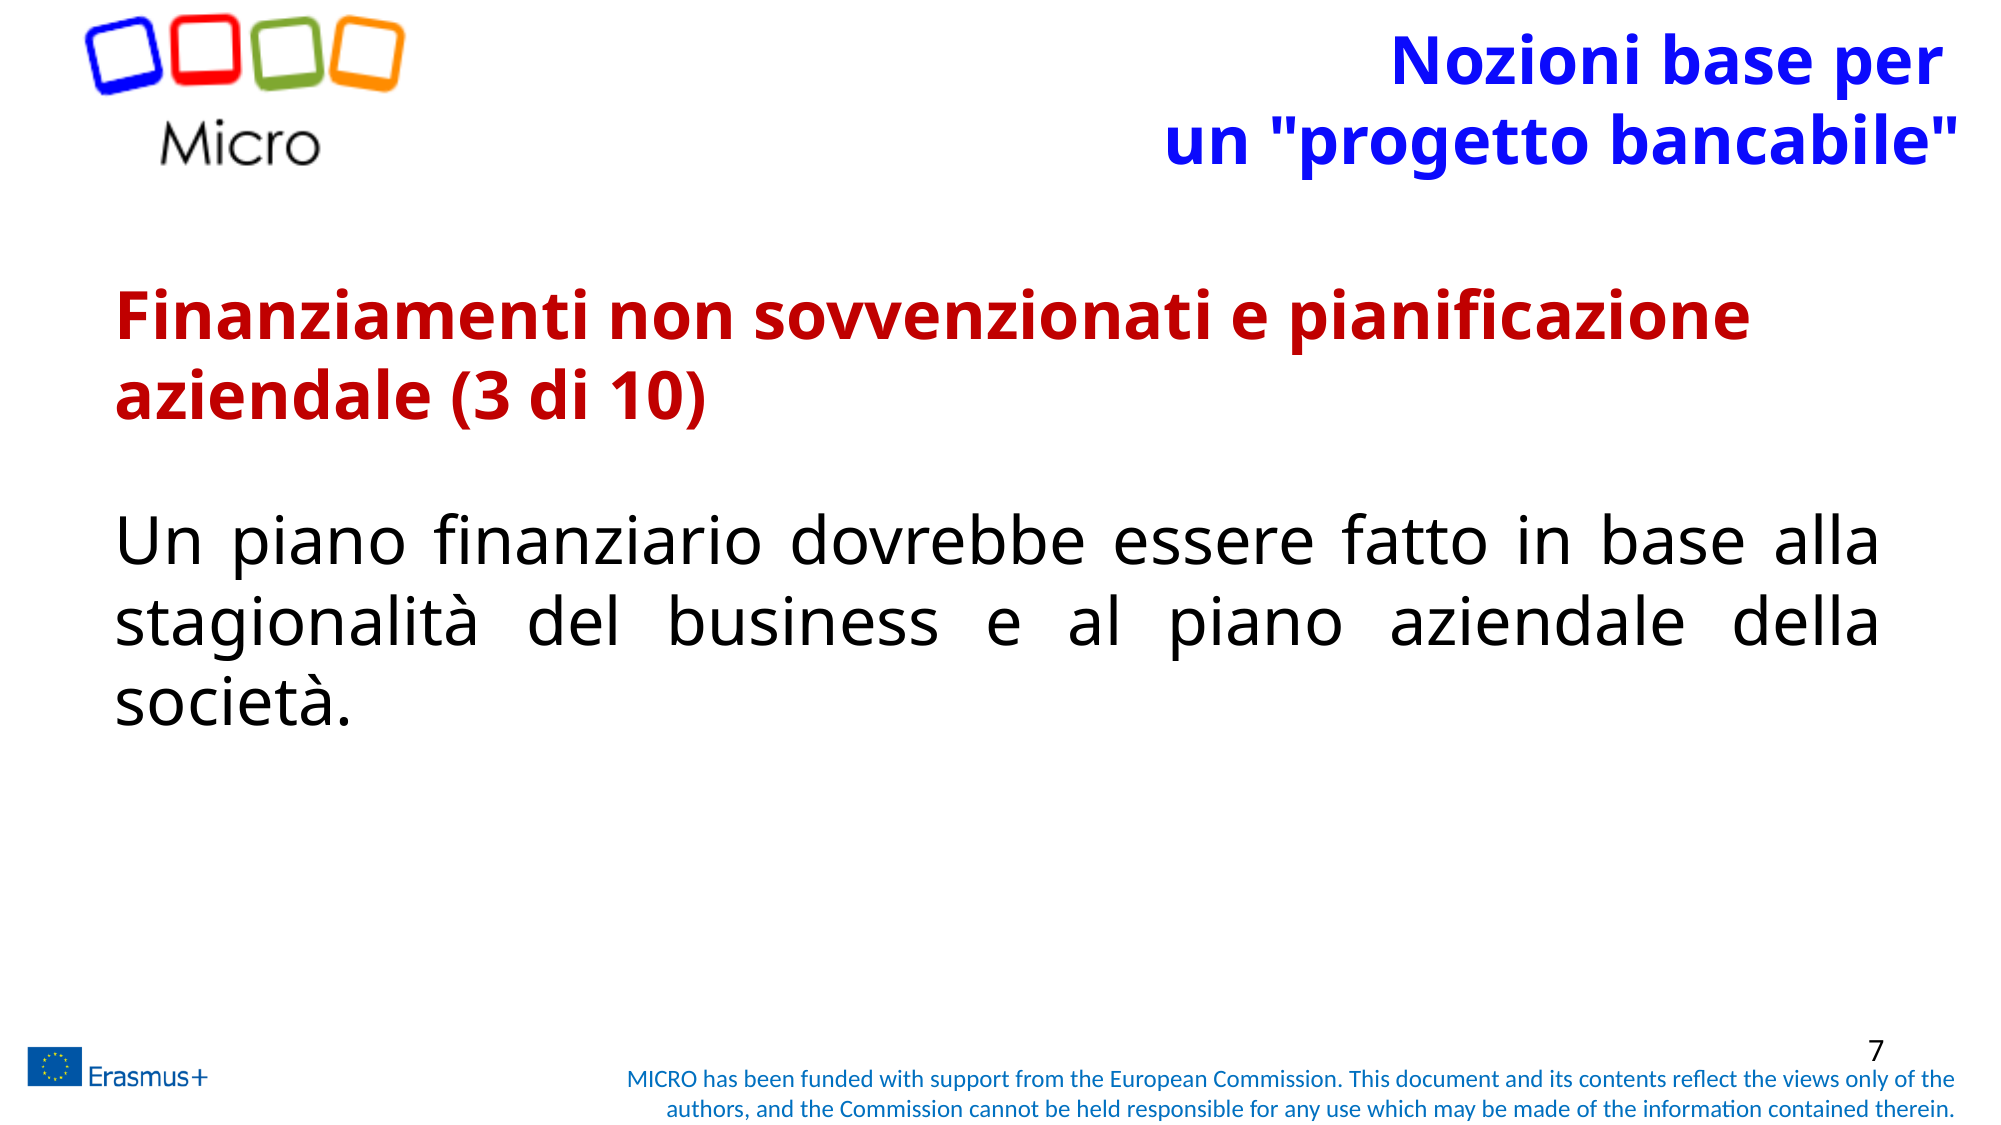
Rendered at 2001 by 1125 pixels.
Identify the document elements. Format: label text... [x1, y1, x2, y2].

slide_number 7 [1433, 1024, 1900, 1103]
picture [0, 0, 486, 190]
picture [27, 1046, 208, 1087]
title Nozioni base per un "progetto bancabile" [177, 26, 1977, 215]
list Finanziamenti non sovvenzionati e pianificazione aziendale (3 di 10) Un piano finanziario dovrebbe essere fatto in base alla stagionalità del business e al piano aziendale della società. [99, 265, 1900, 933]
